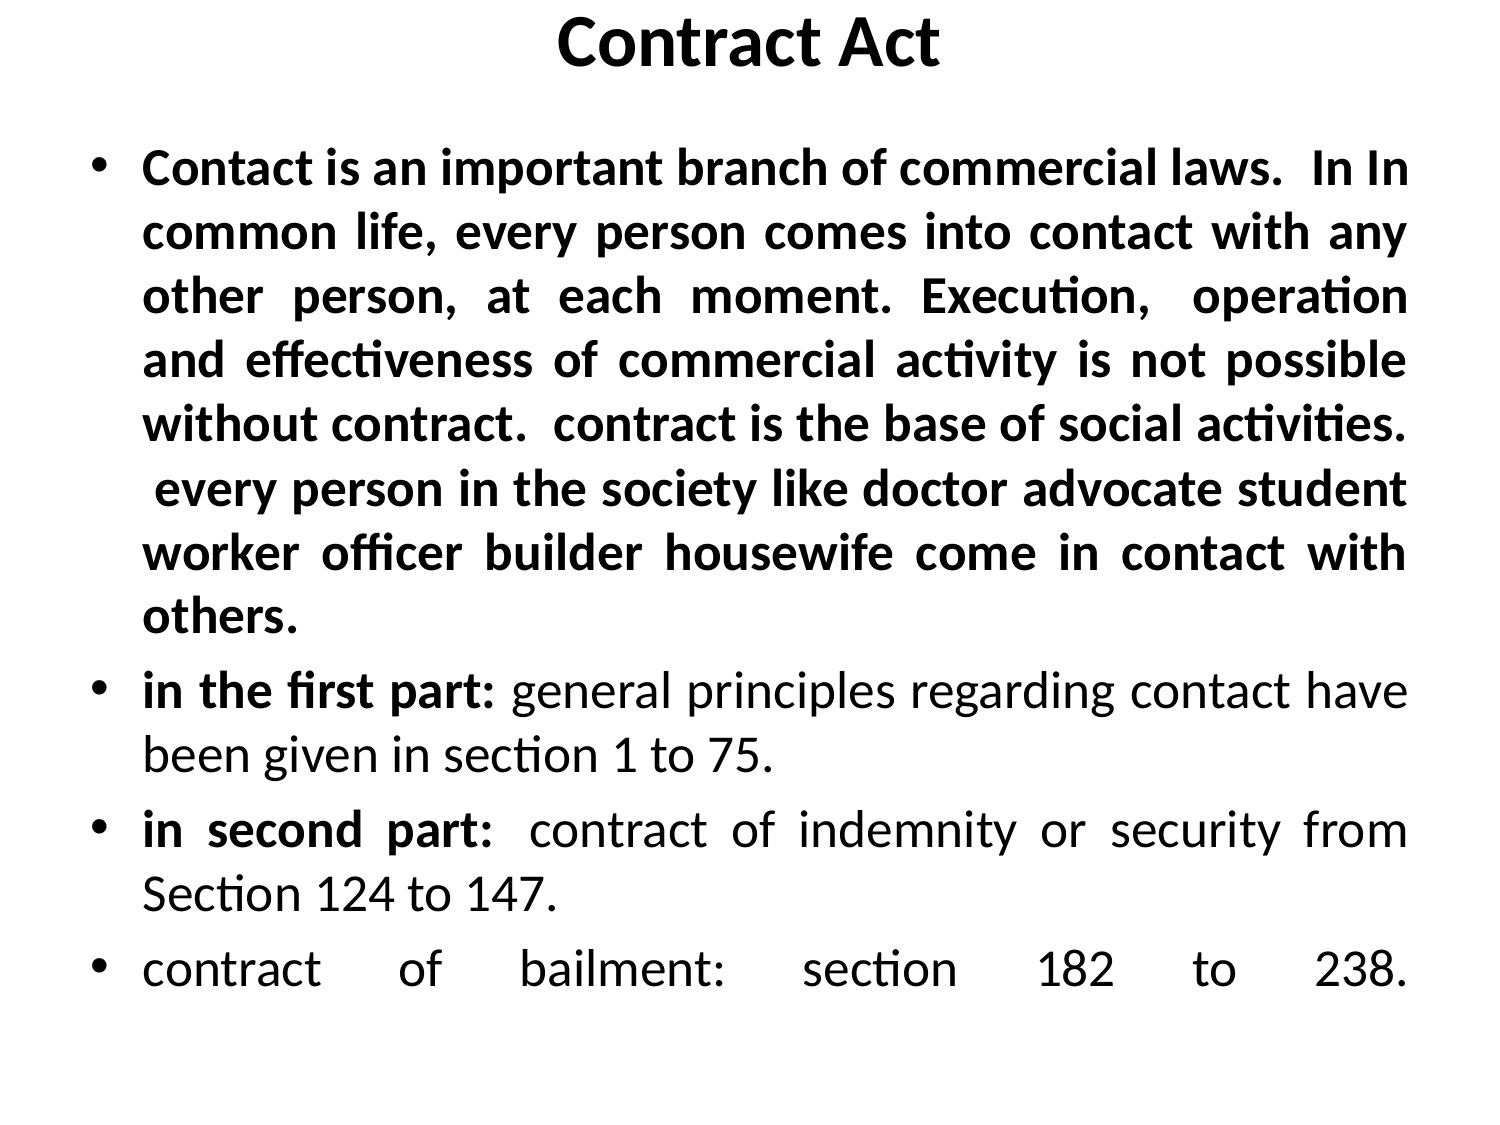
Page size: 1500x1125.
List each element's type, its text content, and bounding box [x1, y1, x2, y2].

list Contact is an important branch of commercial laws. In In common life, every person comes into contact with any other person, at each moment. Execution, operation and effectiveness of commercial activity is not possible without contract. contract is the base of social activities. every person in the society like doctor advocate student worker officer builder housewife come in contact with others. in the first part: general principles regarding contact have been given in section 1 to 75. in second part: contract of indemnity or security from Section 124 to 147. contract of bailment: section 182 to 238. [75, 125, 1425, 1075]
title Contract Act [75, 0, 1425, 125]
